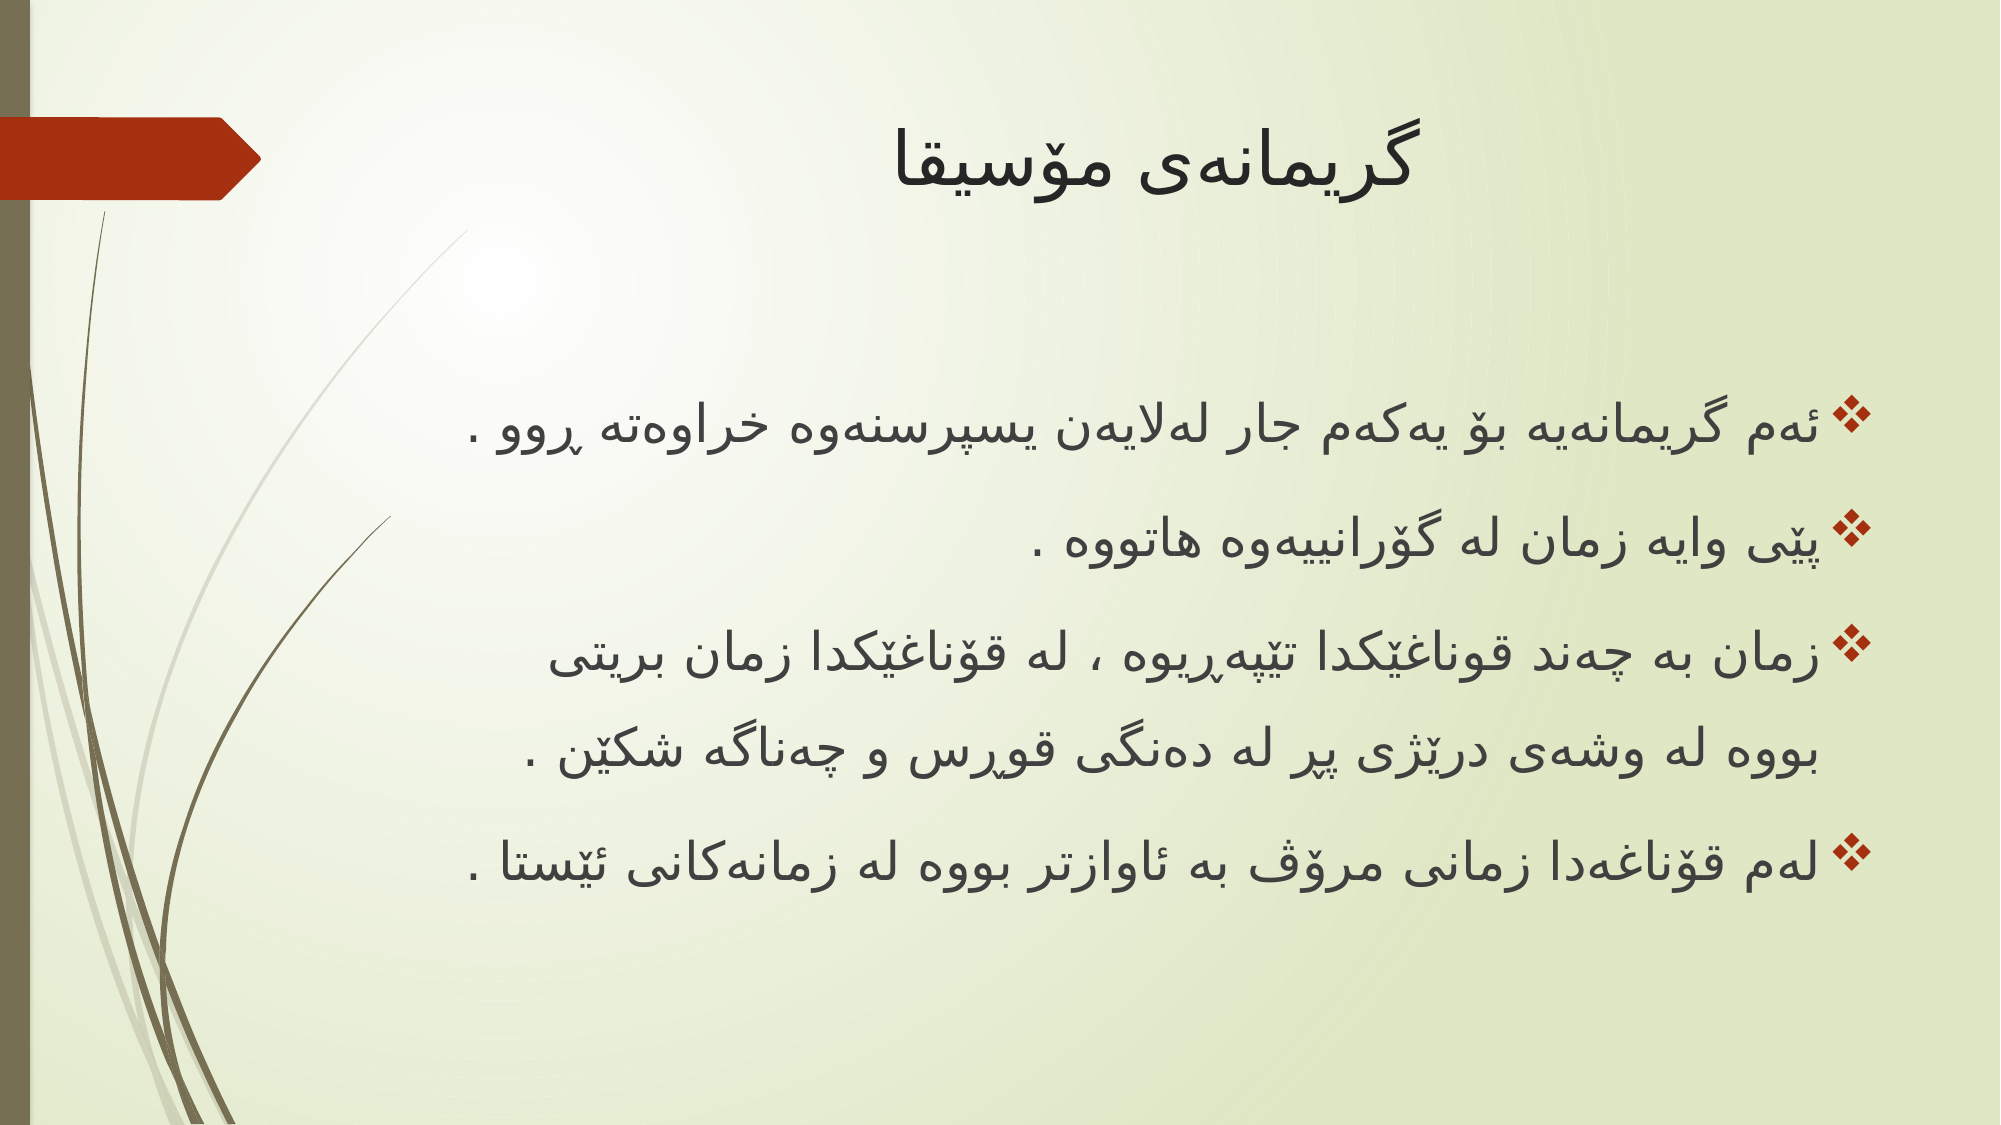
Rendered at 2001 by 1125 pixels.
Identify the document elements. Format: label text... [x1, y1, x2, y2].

list ئه‌م گریمانه‌یه‌ بۆ یه‌كه‌م جار له‌لایه‌ن یسپرسنه‌وه‌ خراوه‌ته‌ ڕوو . پێی وایه‌ زمان له‌ گۆرانییه‌وه‌ هاتووه‌ . زمان به‌ چه‌ند قوناغێكدا تێپه‌ڕیوه‌ ، له‌ قۆناغێكدا زمان بریتی بووه‌ له‌ وشه‌ی درێژی پڕ له‌ ده‌نگی قوڕس و چه‌ناگه‌ شكێن . له‌م قۆناغه‌دا زمانی مرۆڤ به‌ ئاوازتر بووه‌ له‌ زمانه‌كانی ئێستا . [424, 350, 1888, 970]
title گریمانه‌ی مۆسیقا [425, 102, 1888, 313]
